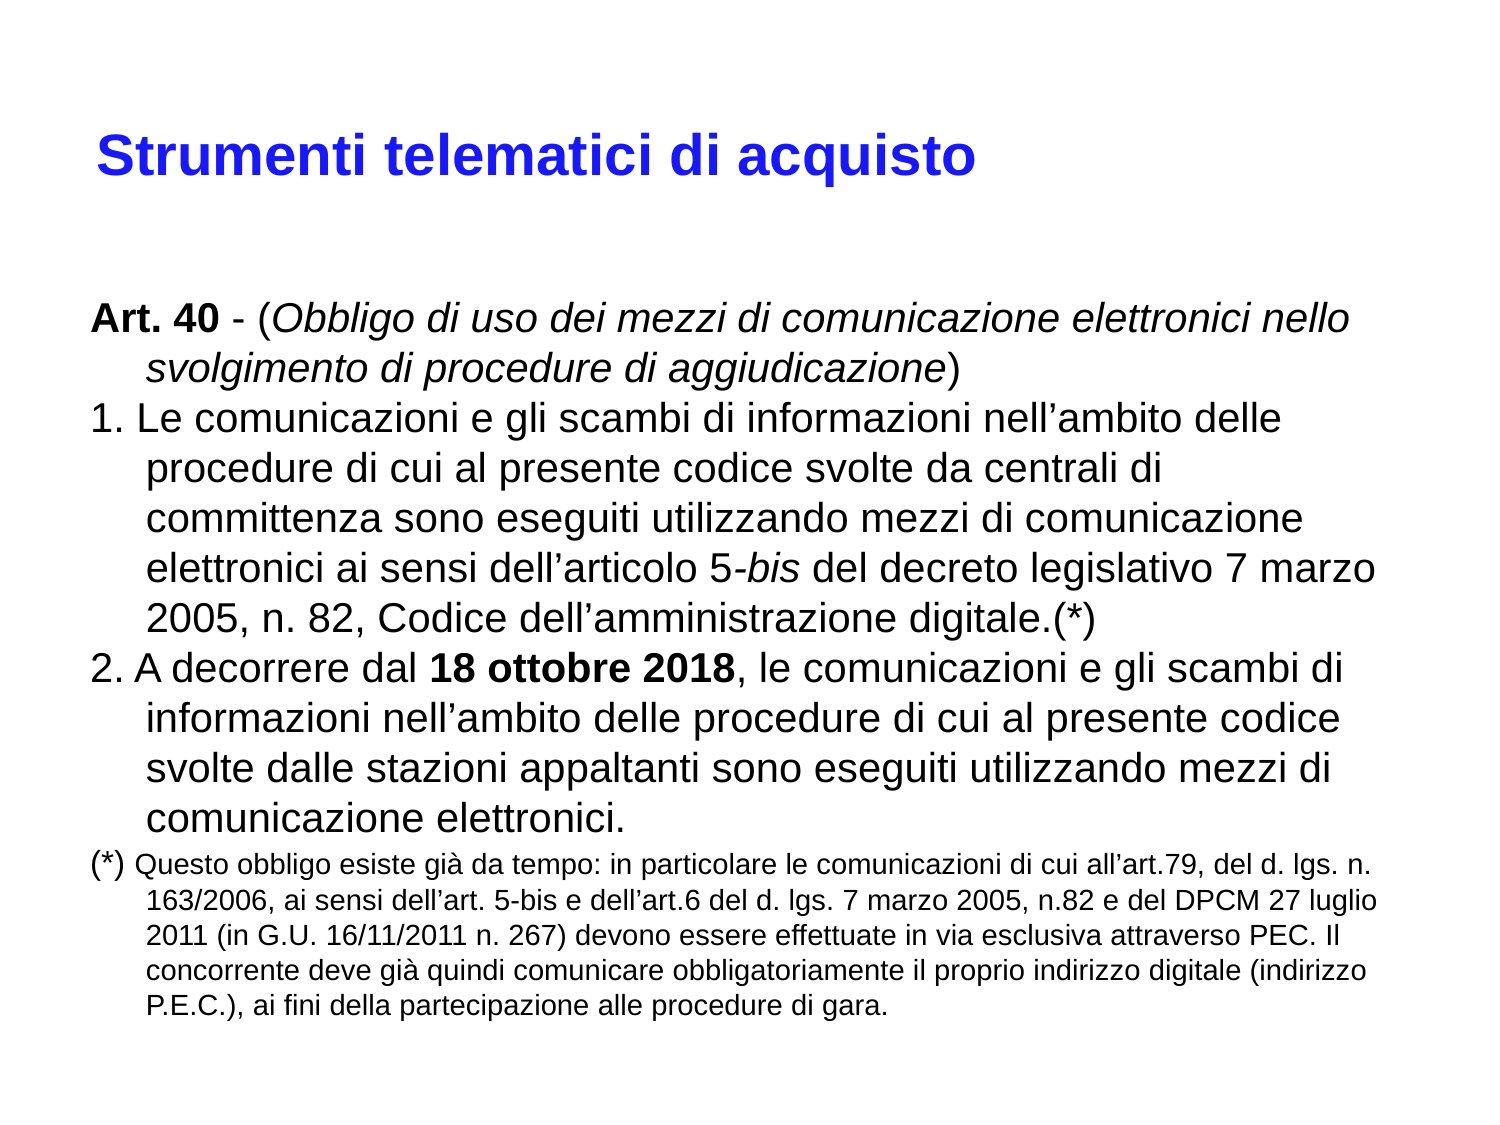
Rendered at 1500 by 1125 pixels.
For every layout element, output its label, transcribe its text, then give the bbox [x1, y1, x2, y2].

text_box Art. 40 - (Obbligo di uso dei mezzi di comunicazione elettronici nello svolgimento di procedure di aggiudicazione) 1. Le comunicazioni e gli scambi di informazioni nell’ambito delle procedure di cui al presente codice svolte da centrali di committenza sono eseguiti utilizzando mezzi di comunicazione elettronici ai sensi dell’articolo 5-bis del decreto legislativo 7 marzo 2005, n. 82, Codice dell’amministrazione digitale.(*) 2. A decorrere dal 18 ottobre 2018, le comunicazioni e gli scambi di informazioni nell’ambito delle procedure di cui al presente codice svolte dalle stazioni appaltanti sono eseguiti utilizzando mezzi di comunicazione elettronici. (*) Questo obbligo esiste già da tempo: in particolare le comunicazioni di cui all’art.79, del d. lgs. n. 163/2006, ai sensi dell’art. 5-bis e dell’art.6 del d. lgs. 7 marzo 2005, n.82 e del DPCM 27 luglio 2011 (in G.U. 16/11/2011 n. 267) devono essere effettuate in via esclusiva attraverso PEC. Il concorrente deve già quindi comunicare obbligatoriamente il proprio indirizzo digitale (indirizzo P.E.C.), ai fini della partecipazione alle procedure di gara. [74, 283, 1425, 1051]
text_box Strumenti telematici di acquisto [81, 62, 1431, 243]
